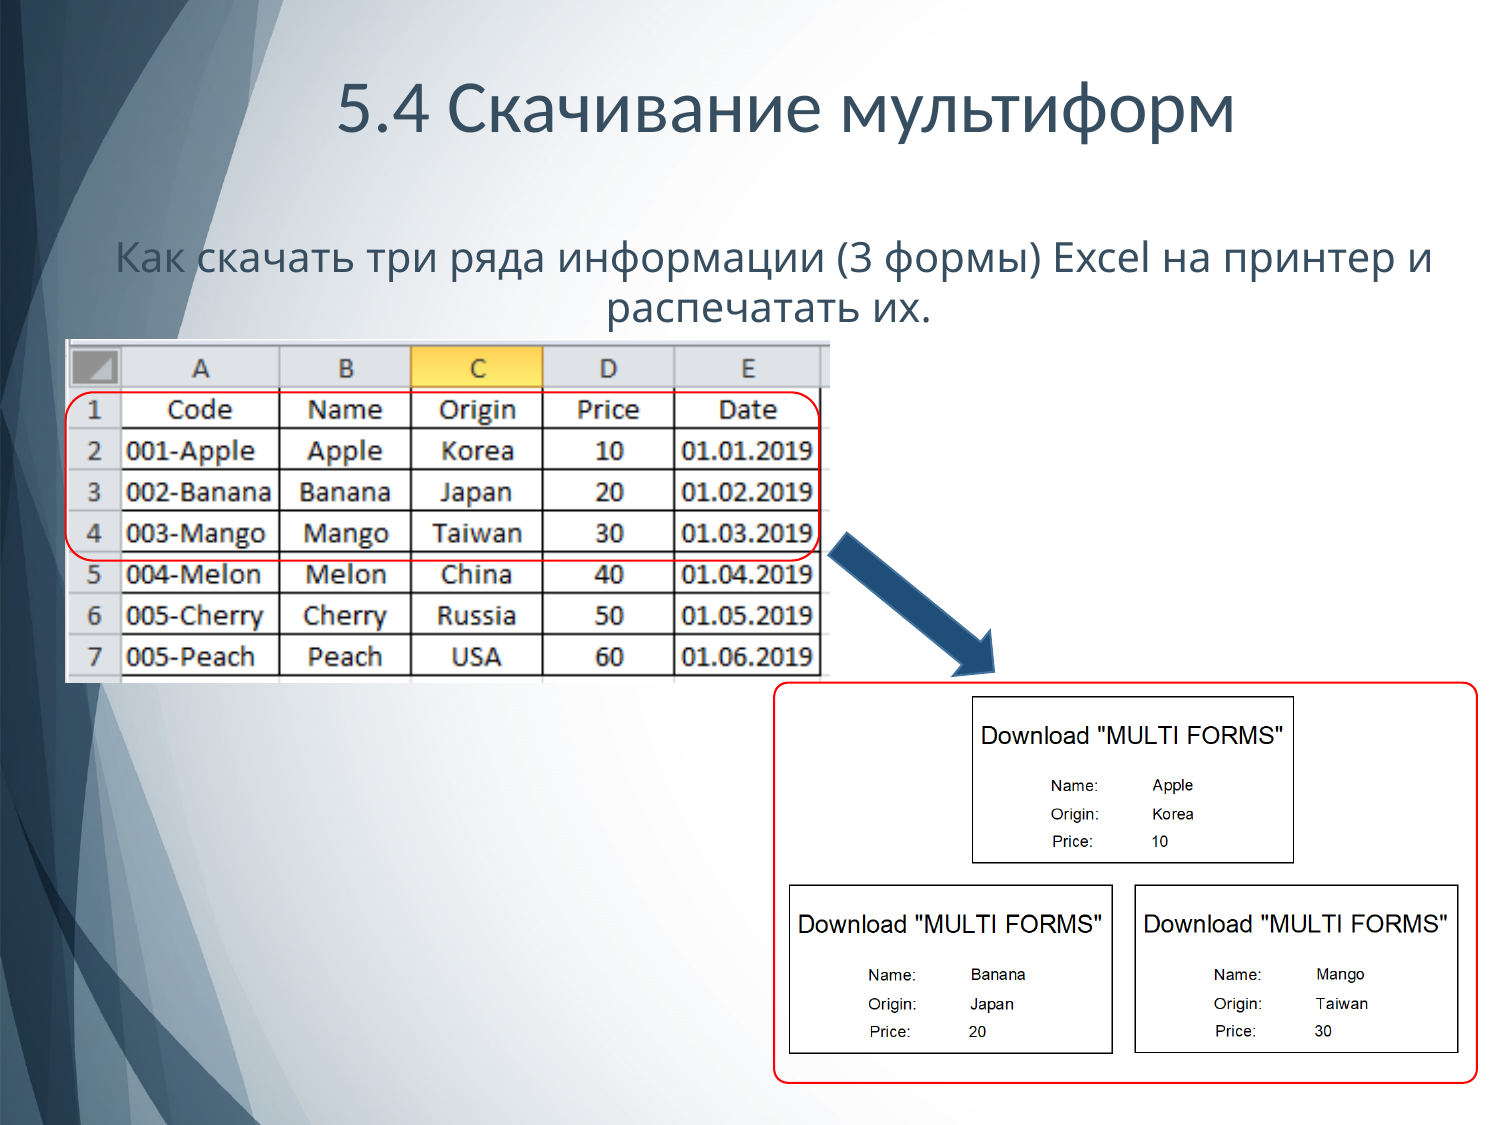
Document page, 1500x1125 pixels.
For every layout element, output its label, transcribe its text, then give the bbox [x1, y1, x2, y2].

text_box 5.4 Скачивание мультиформ [277, 50, 1297, 156]
picture [0, 0, 1500, 1125]
text_box [830, 531, 996, 678]
text_box Как скачать три ряда информации (3 формы) Excel на принтер и распечатать их. [99, 223, 1449, 338]
text_box [773, 681, 1478, 1084]
